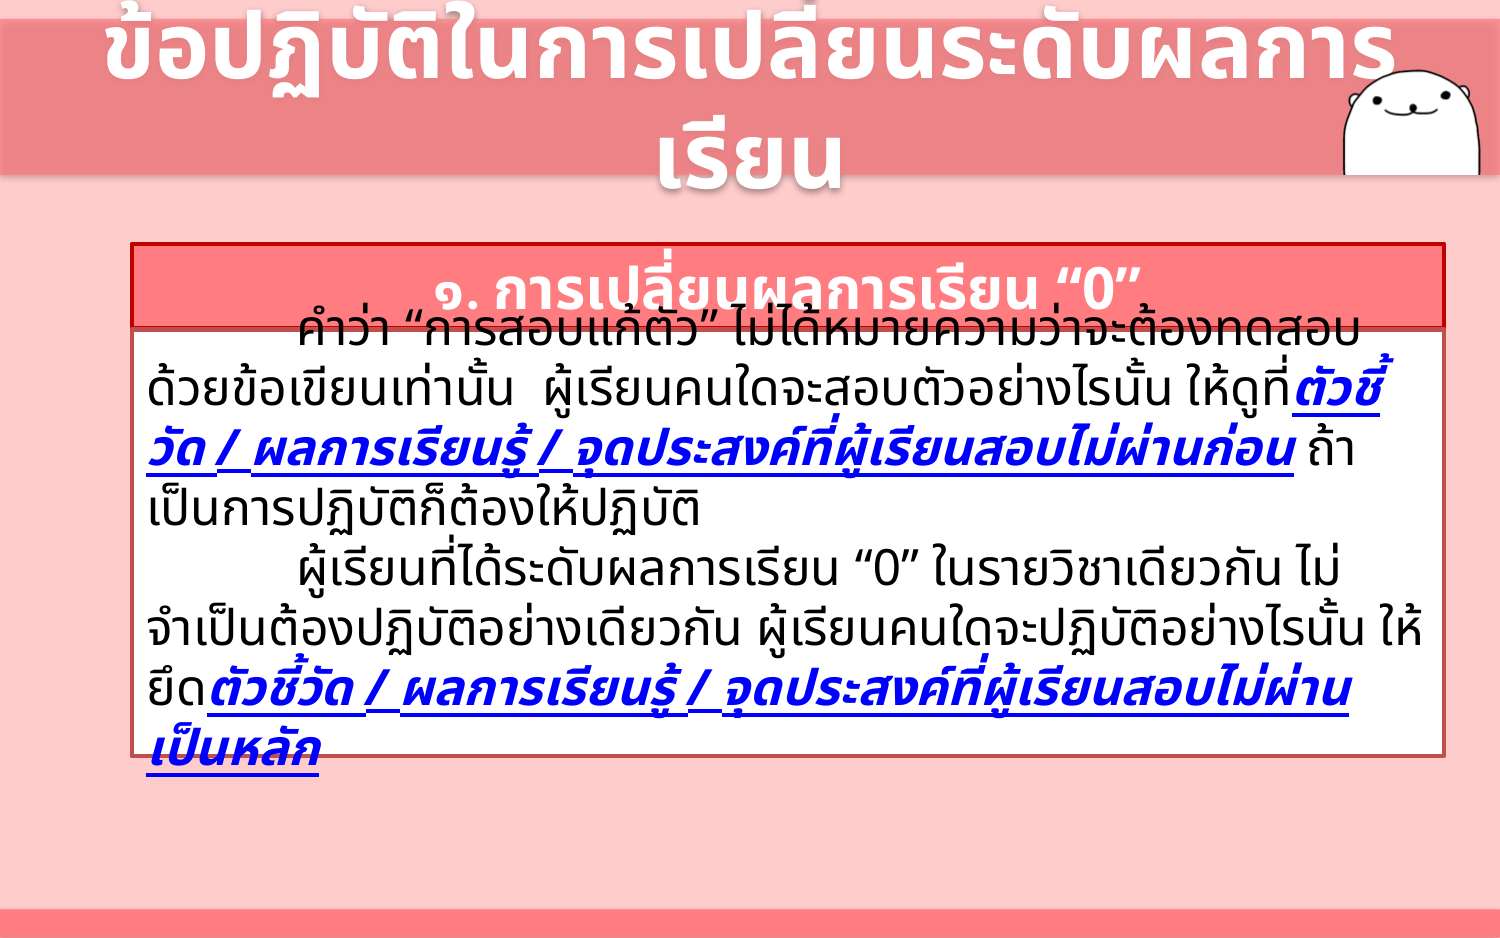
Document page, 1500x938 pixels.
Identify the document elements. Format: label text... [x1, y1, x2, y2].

picture [1324, 47, 1500, 176]
title ข้อปฏิบัติในการเปลี่ยนระดับผลการเรียน [0, 18, 1500, 176]
text_box [0, 909, 1500, 938]
text_box ๑. การเปลี่ยนผลการเรียน “0” [130, 242, 1446, 327]
text_box คำว่า “การสอบแก้ตัว” ไม่ได้หมายความว่าจะต้องทดสอบด้วยข้อเขียนเท่านั้น ผู้เรียนคนใดจะสอบตัวอย่างไรนั้น ให้ดูที่ตัวชี้วัด / ผลการเรียนรู้ / จุดประสงค์ที่ผู้เรียนสอบไม่ผ่านก่อน ถ้าเป็นการปฏิบัติก็ต้องให้ปฏิบัติ ผู้เรียนที่ได้ระดับผลการเรียน “0” ในรายวิชาเดียวกัน ไม่จำเป็นต้องปฏิบัติอย่างเดียวกัน ผู้เรียนคนใดจะปฏิบัติอย่างไรนั้น ให้ยึดตัวชี้วัด / ผลการเรียนรู้ / จุดประสงค์ที่ผู้เรียนสอบไม่ผ่านเป็นหลัก [130, 327, 1446, 758]
